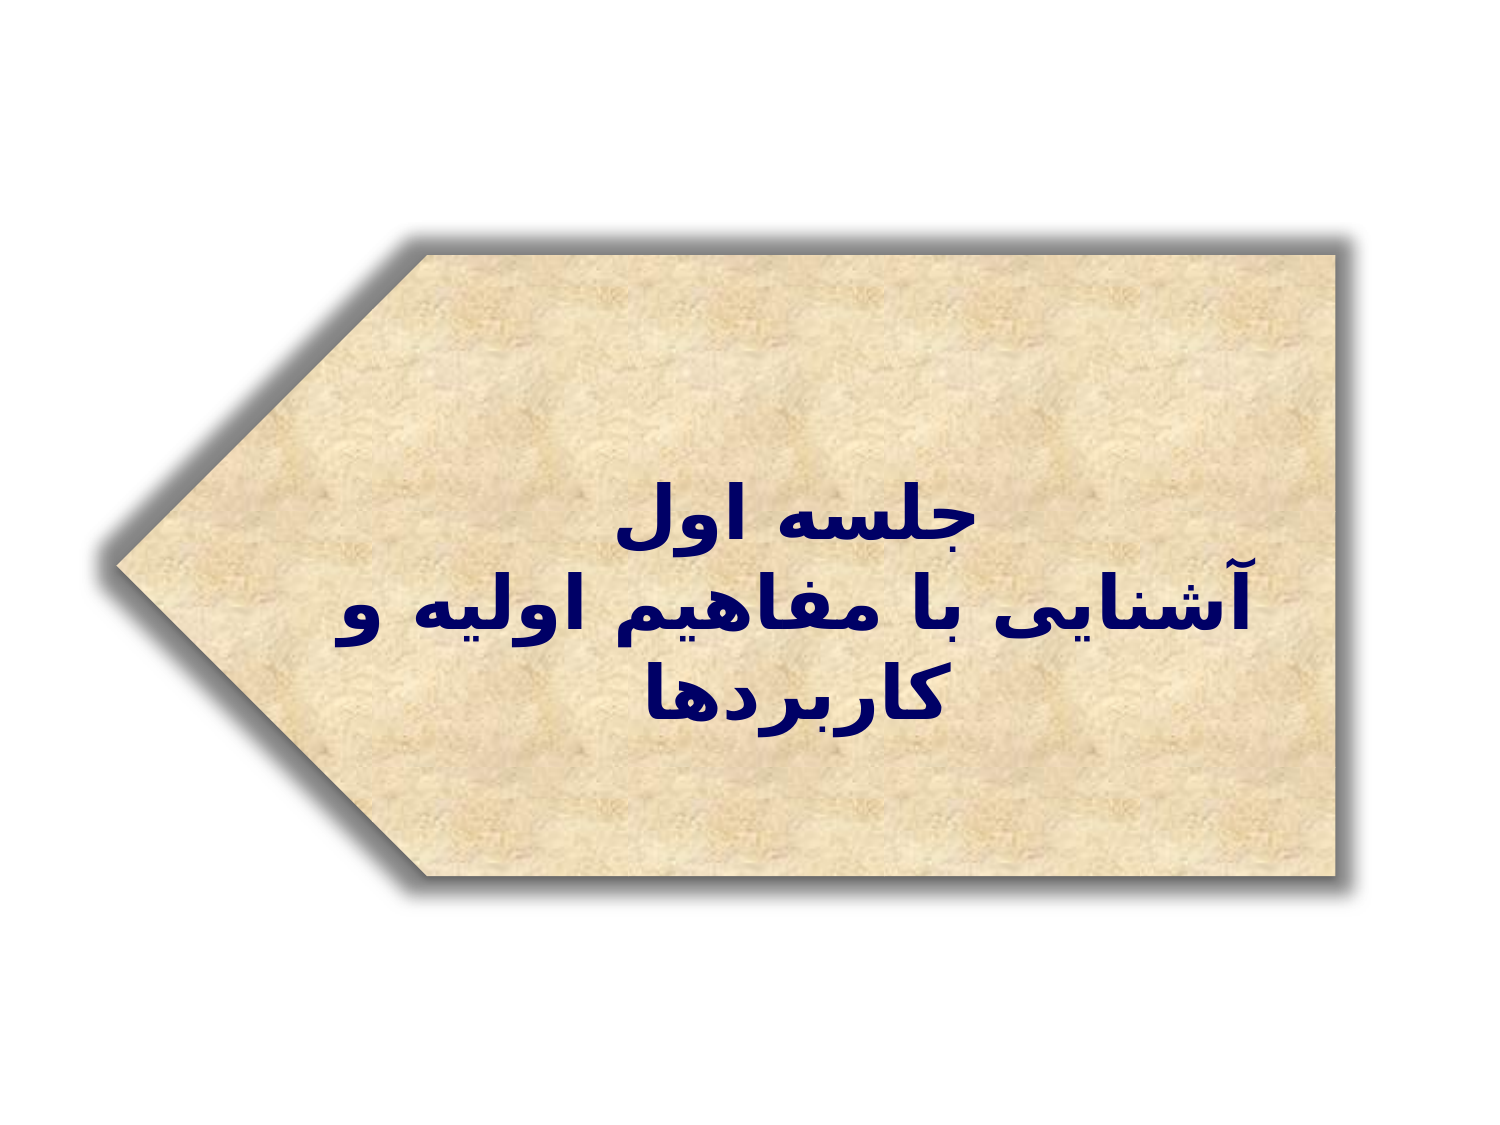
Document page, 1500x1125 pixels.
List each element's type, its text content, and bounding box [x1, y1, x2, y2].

text_box جلسه اول آشنایی با مفاهیم اولیه و کاربردها [246, 456, 1348, 742]
text_box [116, 255, 1336, 696]
text_box [292, 742, 1336, 877]
